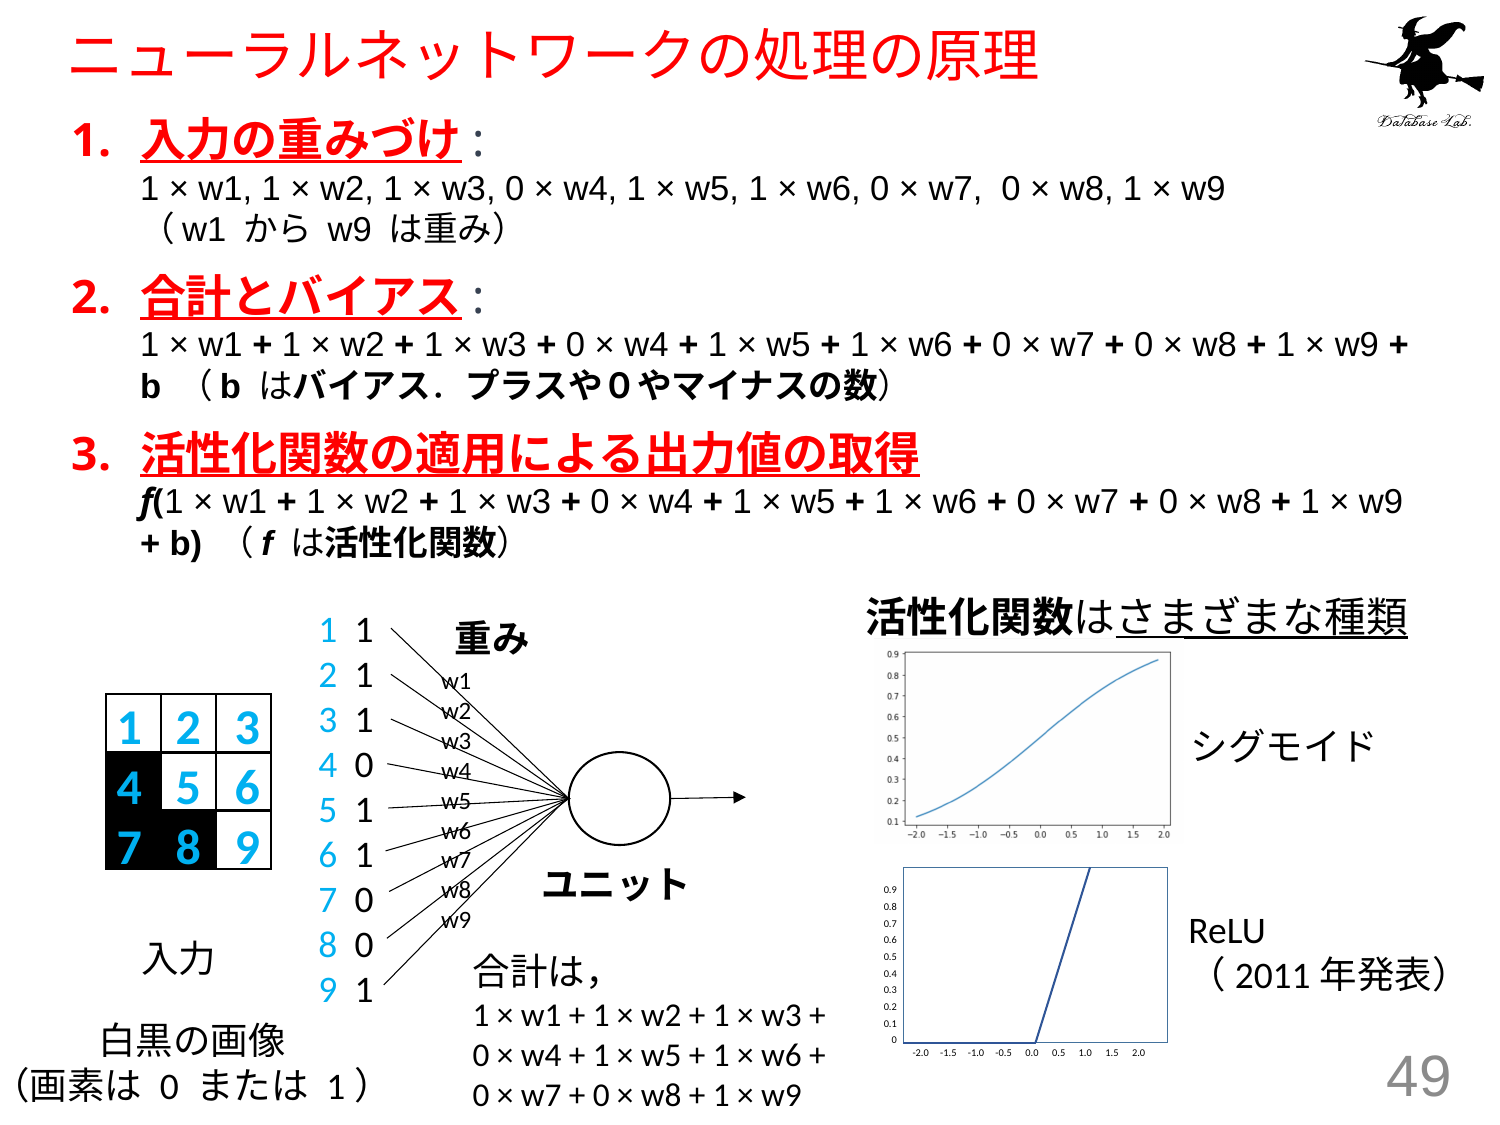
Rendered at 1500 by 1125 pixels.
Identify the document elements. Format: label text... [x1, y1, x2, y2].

text_box 合計は， 1 × w1 + 1 × w2 + 1 × w3 + 0 × w4 + 1 × w5 + 1 × w6 + 0 × w7 + 0 × w8 + 1 × w9 [457, 940, 841, 1121]
text_box -2.0 -1.5 -1.0 -0.5 0.0 0.5 1.0 1.5 2.0 [897, 1042, 1161, 1066]
title ニューラルネットワークの処理の原理 [51, 19, 1440, 97]
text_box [390, 674, 569, 719]
text_box [1090, 866, 1169, 1044]
picture [874, 638, 1184, 844]
text_box ユニット [569, 853, 707, 914]
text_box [390, 628, 569, 674]
text_box シグモイド [1184, 715, 1394, 776]
list 入力の重みづけ: 1 × w1, 1 × w2, 1 × w3, 0 × w4, 1 × w5, 1 × w6, 0 × w7, 0 × w8, 1 × w9 （w1 から w9 は重み） 合計とバイアス: 1 × w1 + 1 × w2 + 1 × w3 + 0 × w4 + 1 × w5 + 1 × w6 + 0 × w7 + 0 × w8 + 1 × w9 + b （b はバイアス．プラスや０やマイナスの数） 活性化関数の適用による出力値の取得 f(1 × w1 + 1 × w2 + 1 × w3 + 0 × w4 + 1 × w5 + 1 × w6 + 0 × w7 + 0 × w8 + 1 × w9 + b) （f は活性化関数） [55, 102, 1444, 571]
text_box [387, 763, 569, 798]
text_box ReLU （2011年発表） [1173, 898, 1485, 1004]
slide_number 49 [1129, 1042, 1467, 1103]
text_box [569, 751, 672, 847]
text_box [383, 798, 567, 986]
text_box [902, 866, 1089, 1042]
text_box 0.9 0.8 0.7 0.6 0.5 0.4 0.3 0.2 0.1 0 [868, 880, 912, 1054]
text_box 重み [439, 607, 545, 628]
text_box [1035, 867, 1091, 1043]
picture [1362, 14, 1486, 130]
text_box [390, 719, 569, 763]
text_box 1 2 3 4 5 6 7 8 9 [101, 687, 275, 883]
text_box 入力 [126, 927, 232, 988]
text_box 1 1 2 1 3 1 4 0 5 1 6 1 7 0 8 0 9 1 [303, 598, 389, 1009]
text_box 白黒の画像 （画素は 0 または 1） [0, 1009, 407, 1115]
text_box 活性化関数はさまざまな種類 [850, 583, 1423, 648]
